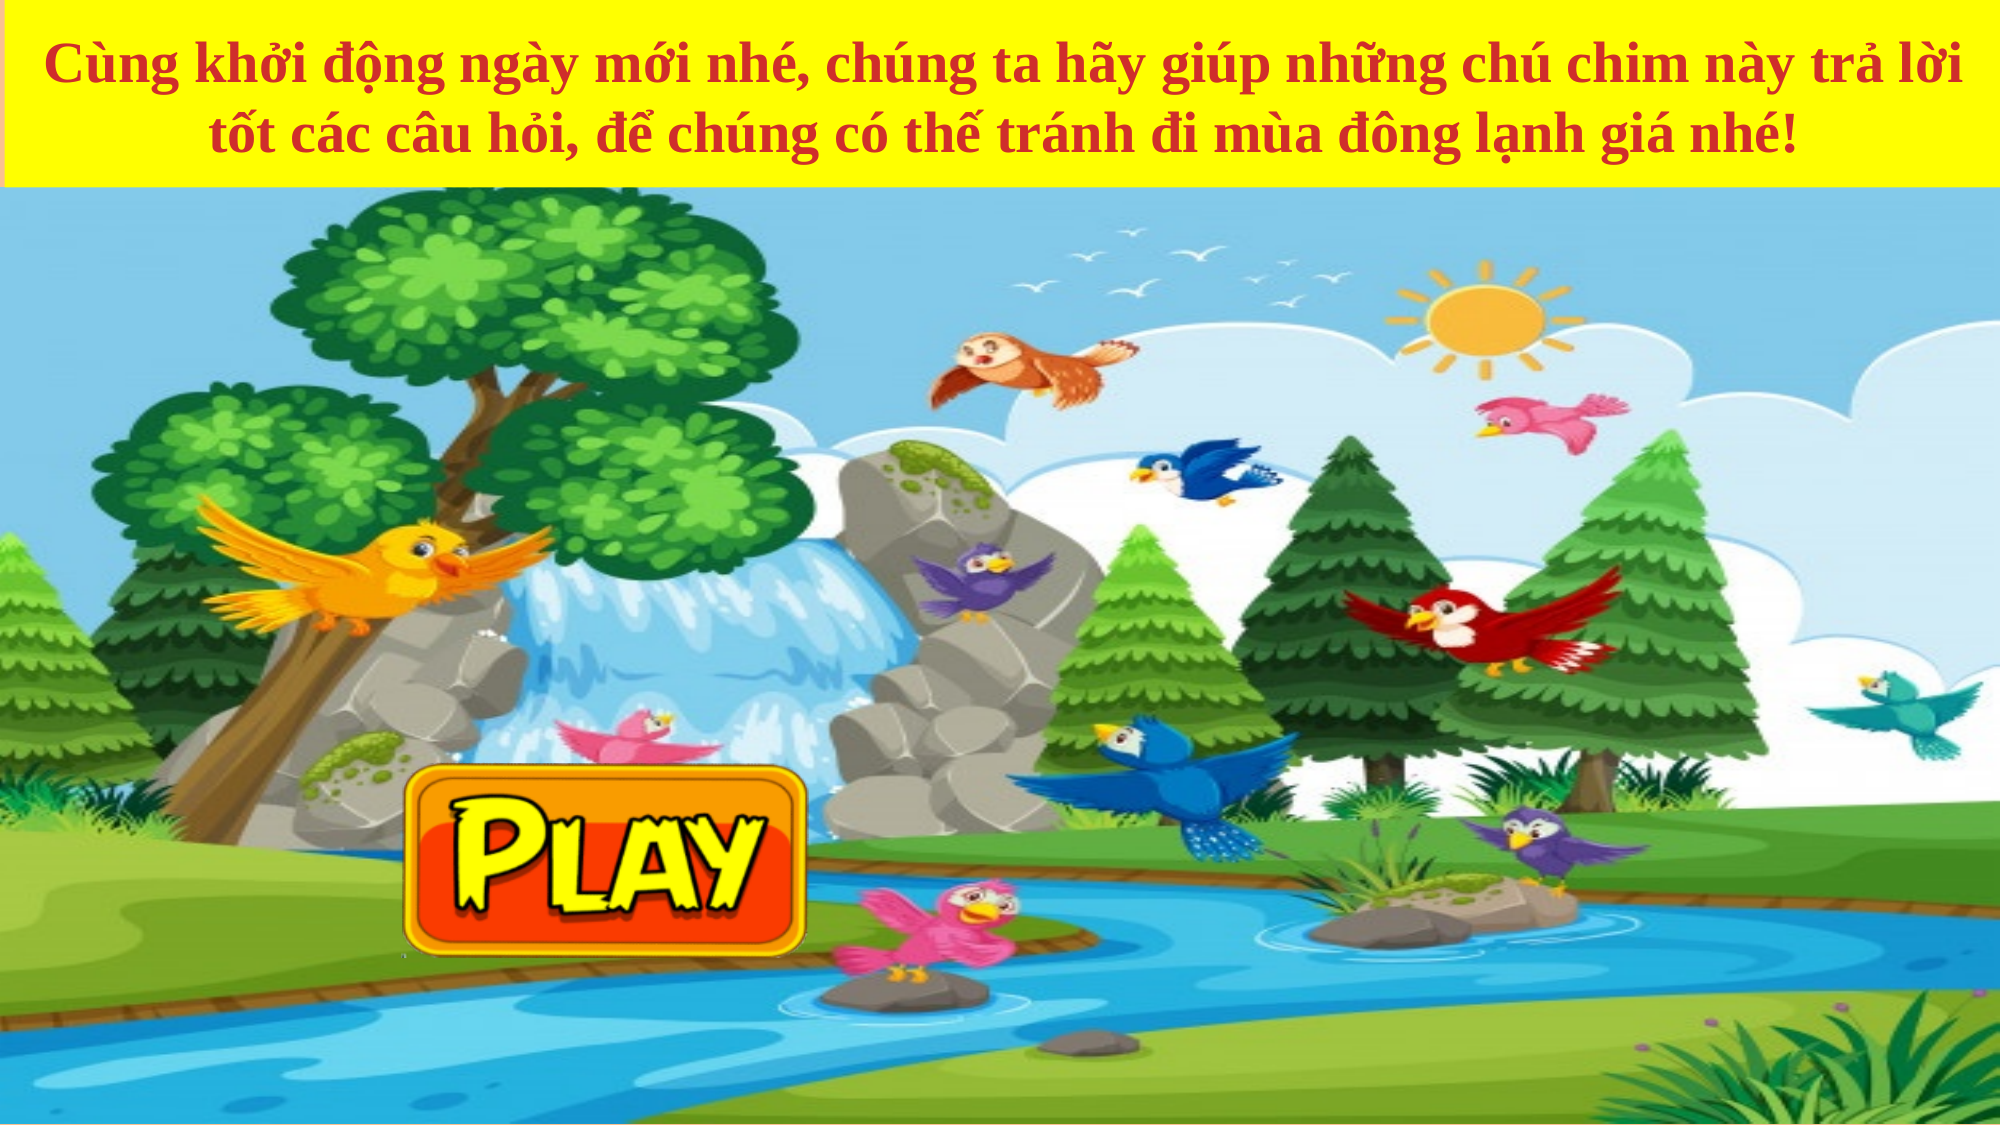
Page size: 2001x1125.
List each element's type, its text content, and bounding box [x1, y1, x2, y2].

picture [0, 187, 2000, 1124]
text_box Cùng khởi động ngày mới nhé, chúng ta hãy giúp những chú chim này trả lời tốt các câu hỏi, để chúng có thế tránh đi mùa đông lạnh giá nhé! [4, 0, 2000, 184]
